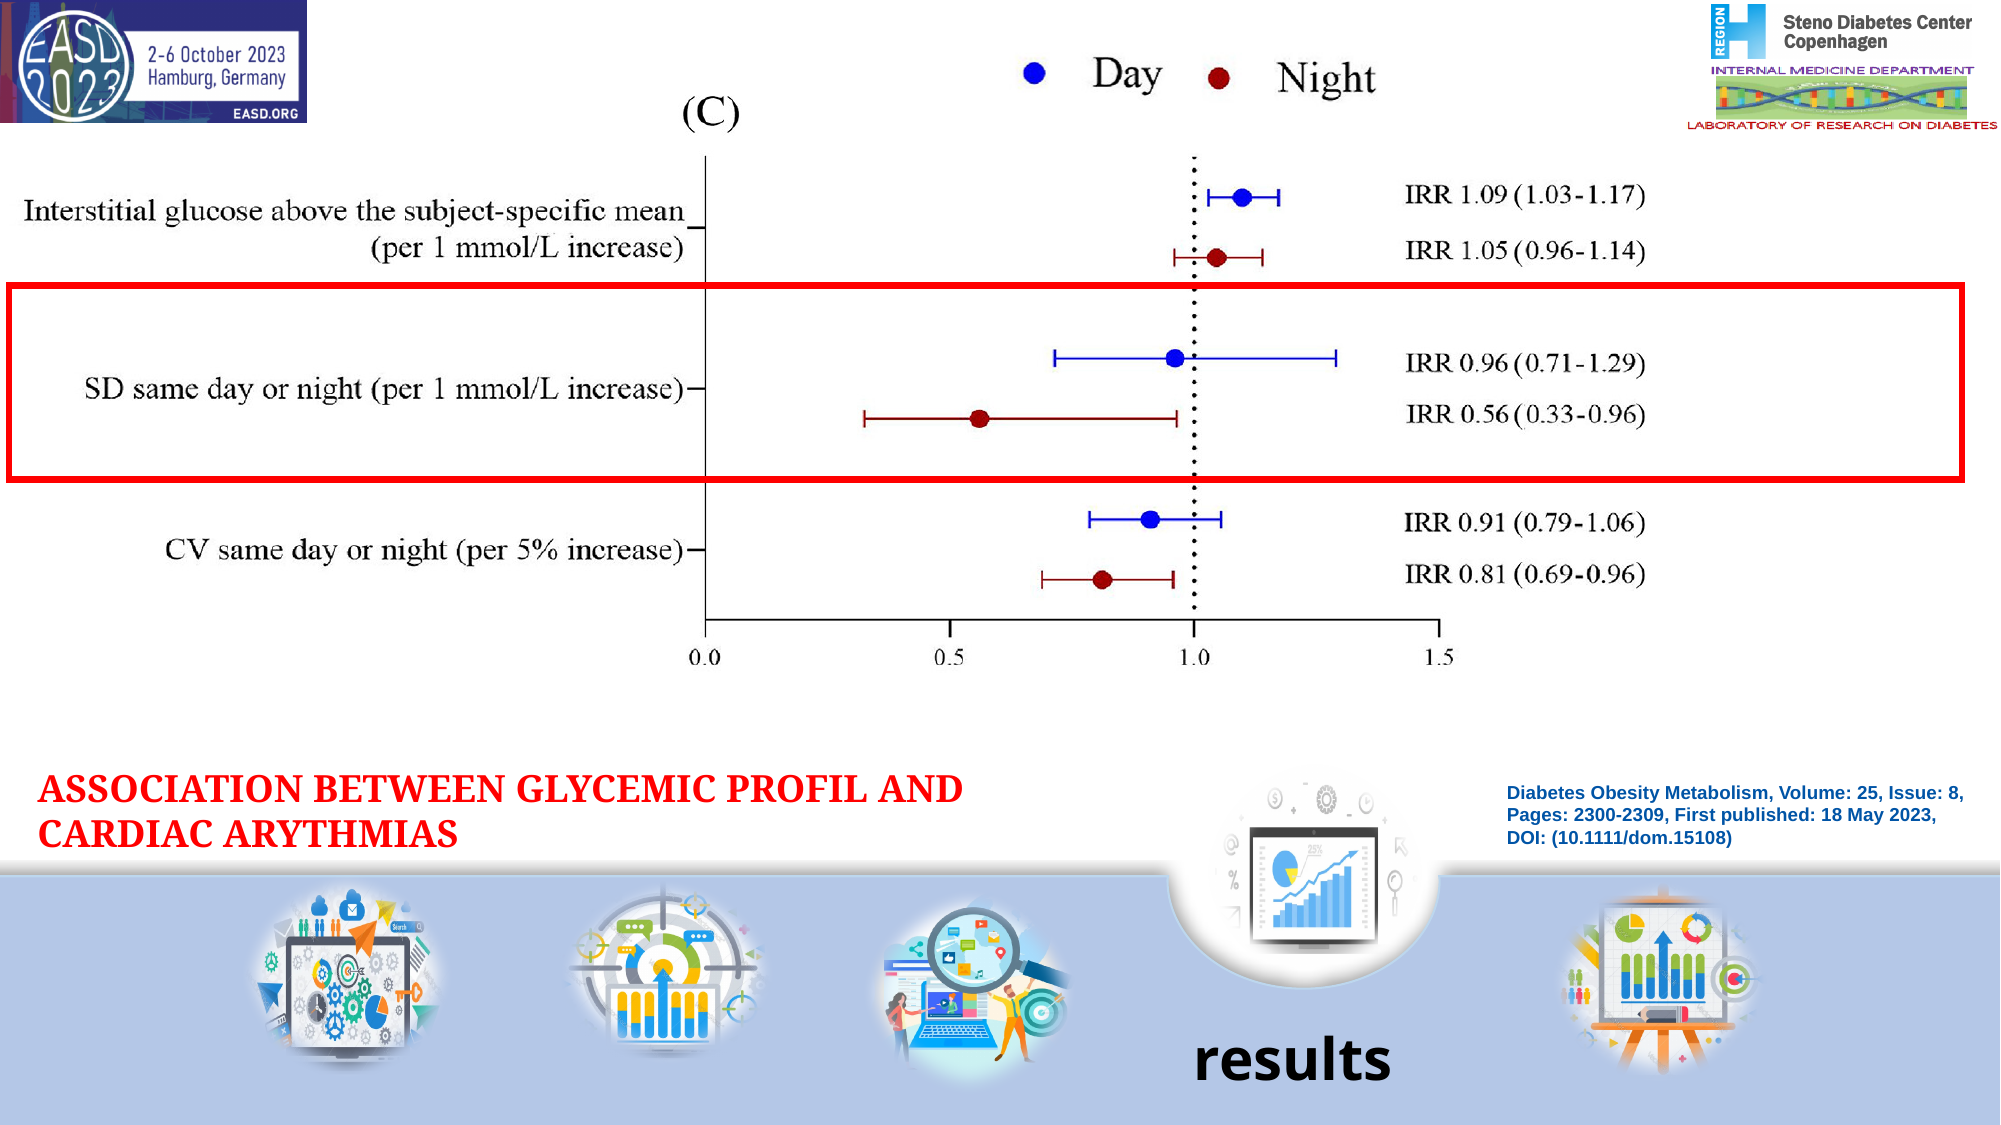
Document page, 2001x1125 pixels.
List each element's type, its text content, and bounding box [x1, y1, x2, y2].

text_box Diabetes Obesity Metabolism, Volume: 25, Issue: 8, Pages: 2300-2309, First published: 18 May 2023, DOI: (10.1111/dom.15108) [1492, 773, 1986, 848]
text_box results [1179, 1014, 1476, 1099]
picture [1547, 876, 1770, 1087]
picture [556, 876, 779, 1069]
picture [1716, 8, 1724, 18]
picture [1678, 65, 2001, 132]
text_box [1662, 284, 1963, 481]
text_box ASSOCIATION BETWEEN GLYCEMIC PROFIL AND CARDIAC ARYTHMIAS [22, 757, 1140, 863]
picture [858, 885, 1081, 1100]
text_box [0, 875, 2000, 1125]
picture [1711, 4, 1972, 59]
picture [0, 0, 1662, 727]
picture [1203, 760, 1426, 984]
picture [236, 868, 458, 1083]
